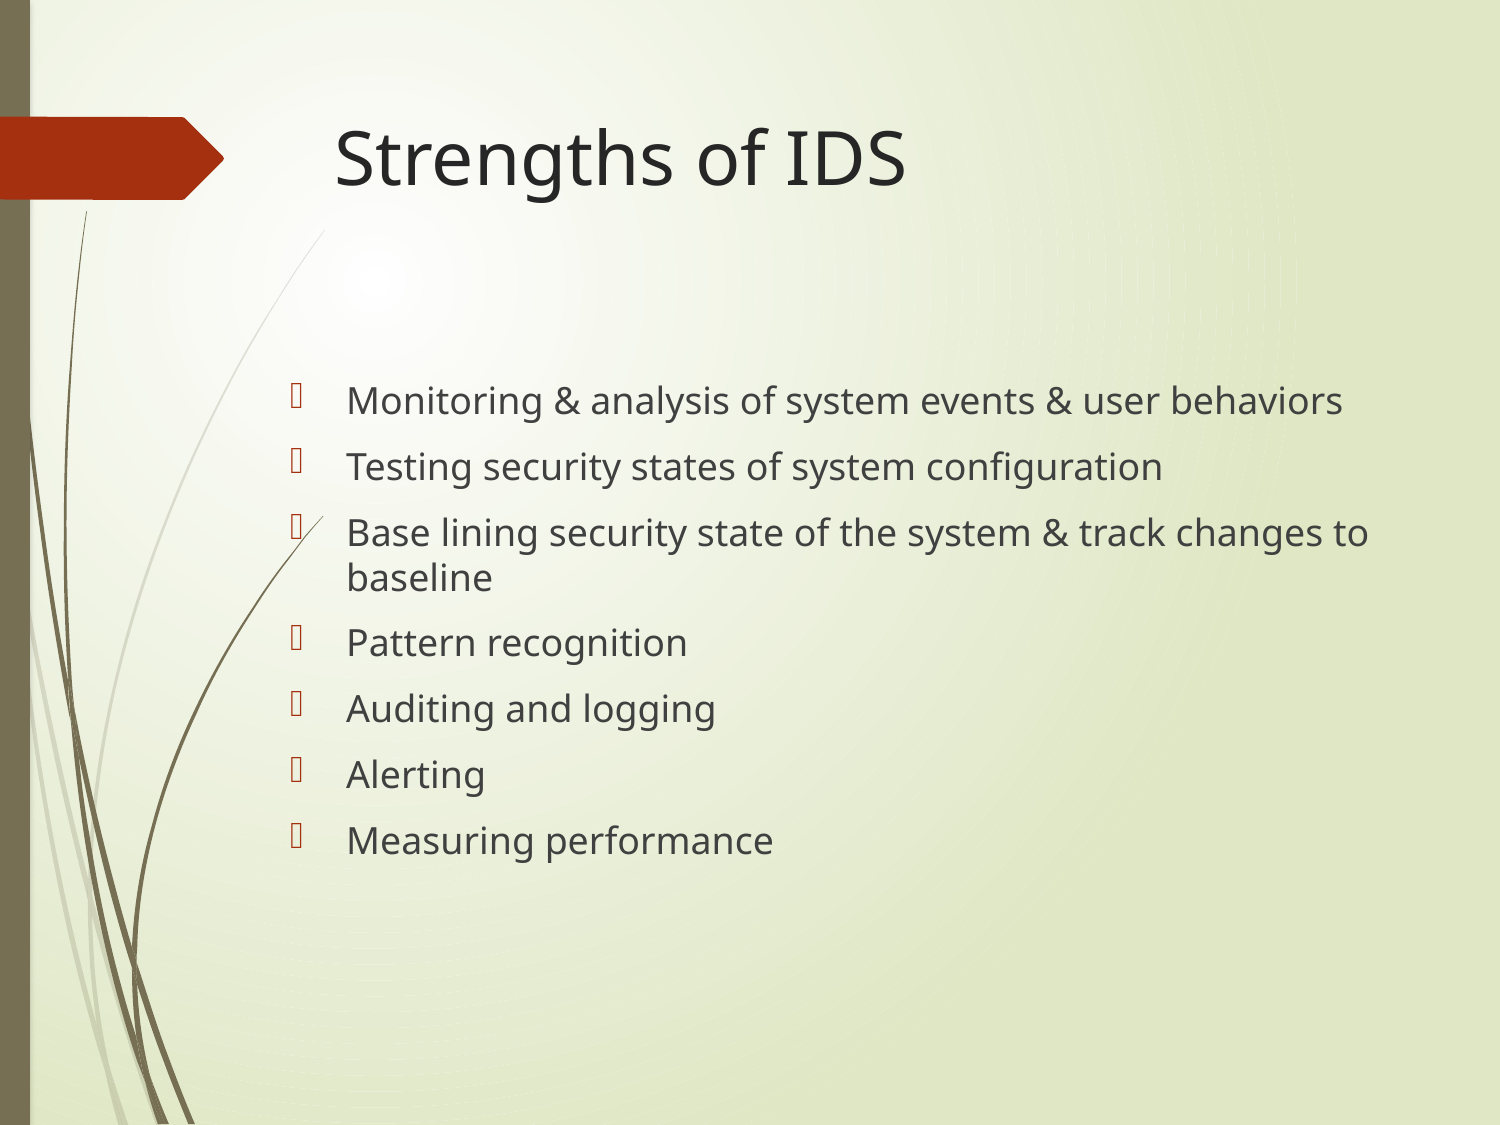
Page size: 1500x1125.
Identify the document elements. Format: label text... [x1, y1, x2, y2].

list Monitoring & analysis of system events & user behaviors Testing security states of system configuration Base lining security state of the system & track changes to baseline Pattern recognition Auditing and logging Alerting Measuring performance [275, 369, 1463, 1113]
title Strengths of IDS [319, 102, 1400, 313]
